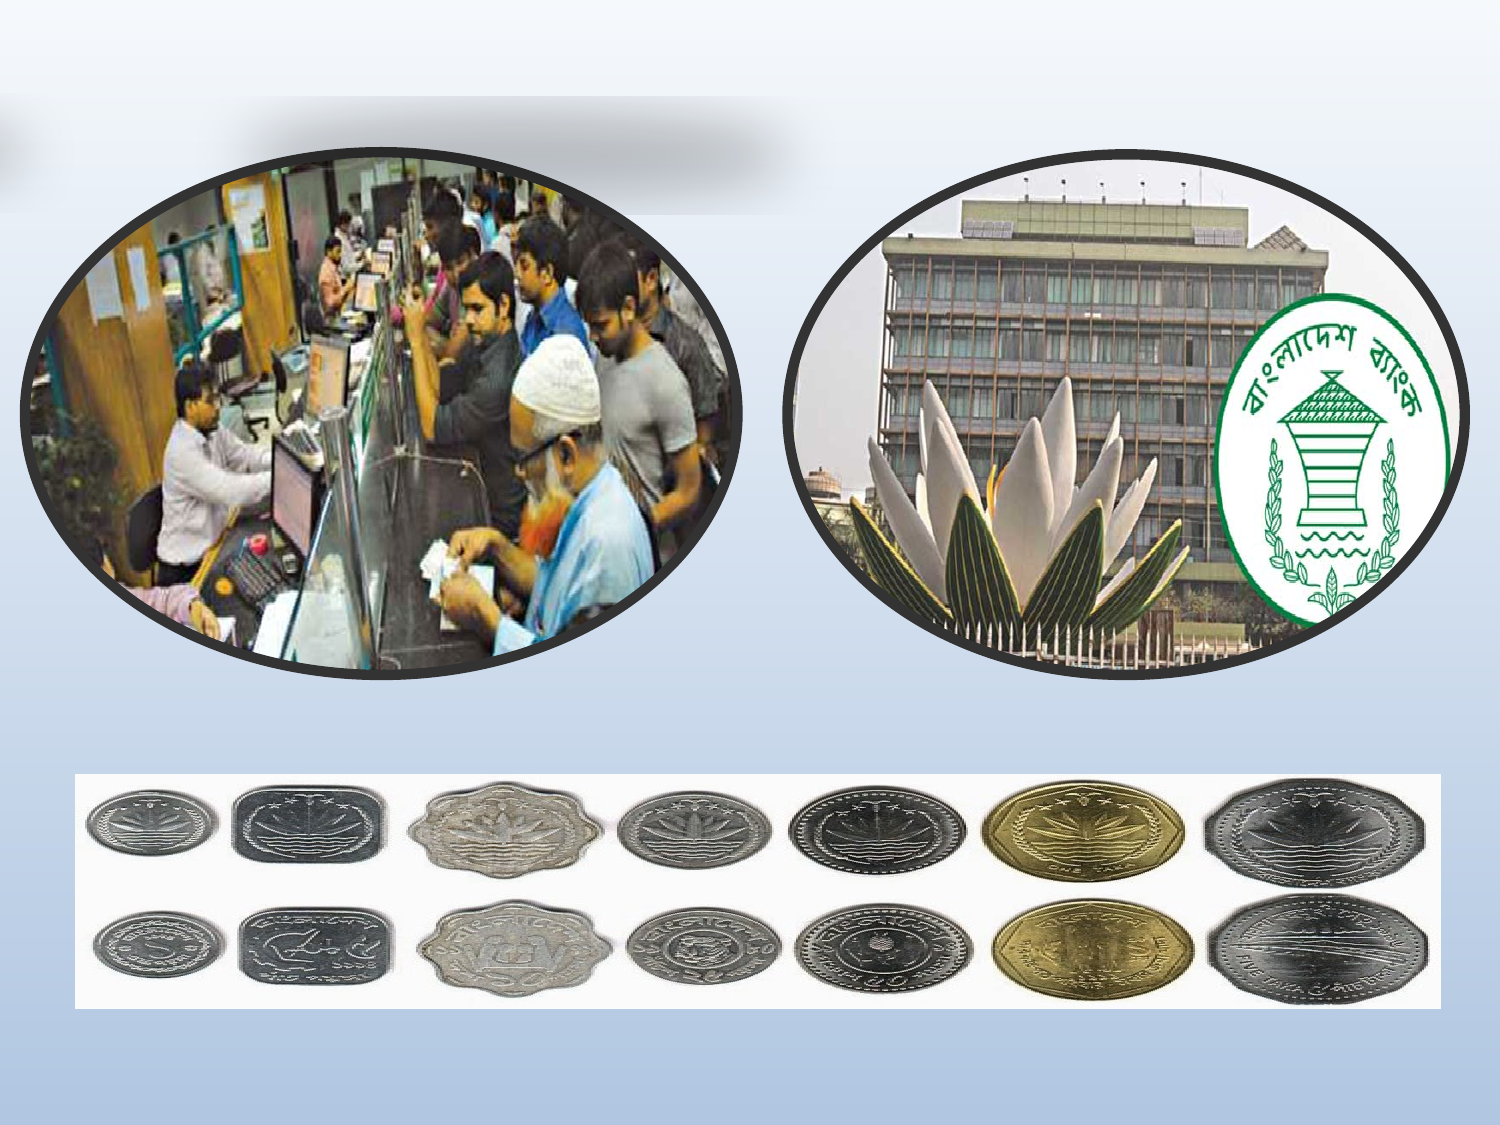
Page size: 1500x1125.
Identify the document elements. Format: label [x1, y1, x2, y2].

picture [24, 151, 738, 676]
picture [787, 154, 1466, 676]
picture [74, 774, 1441, 1009]
